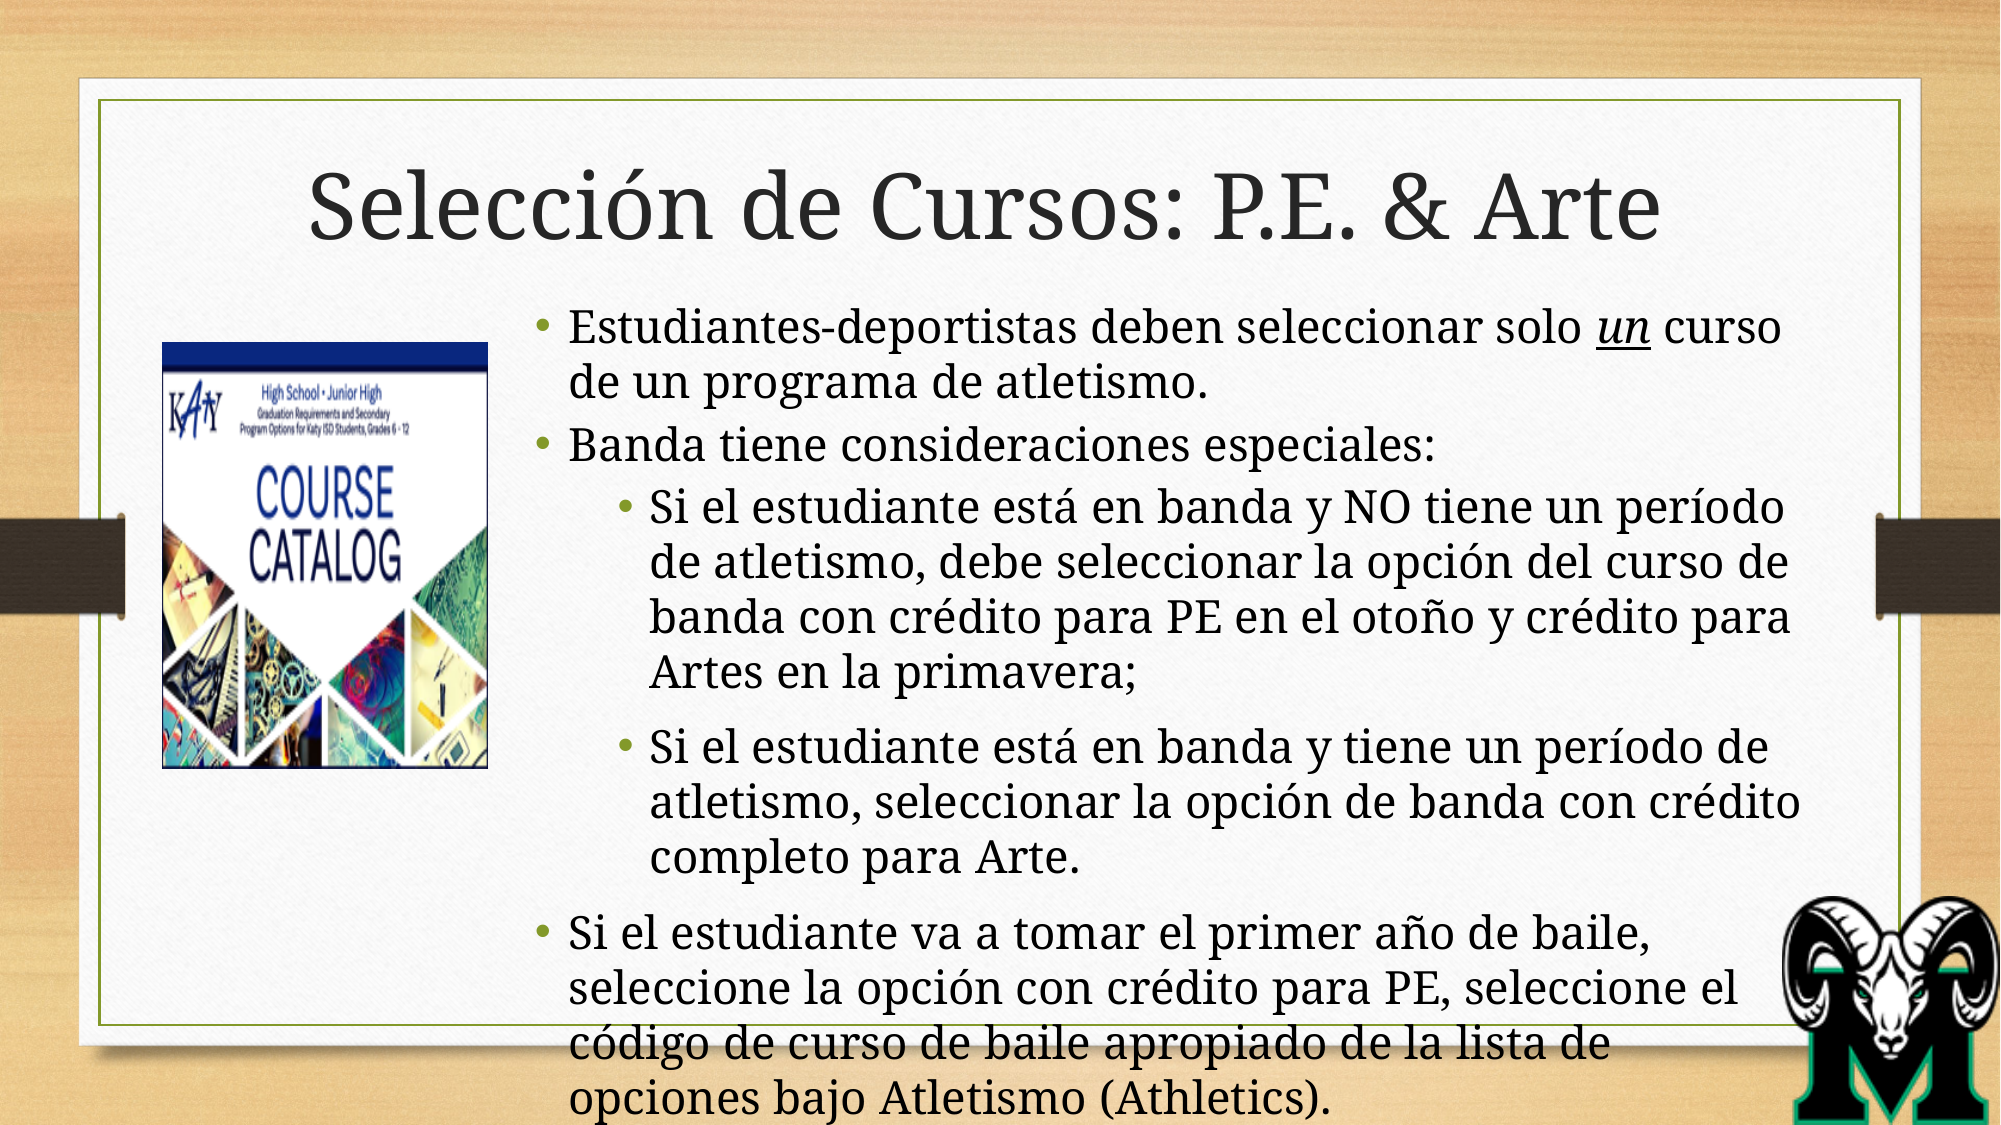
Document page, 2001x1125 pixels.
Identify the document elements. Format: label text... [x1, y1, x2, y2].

picture [0, 0, 2001, 1125]
list Estudiantes-deportistas deben seleccionar solo un curso de un programa de atletismo. Banda tiene consideraciones especiales: Si el estudiante está en banda y NO tiene un período de atletismo, debe seleccionar la opción del curso de banda con crédito para PE en el otoño y crédito para Artes en la primavera; Si el estudiante está en banda y tiene un período de atletismo, seleccionar la opción de banda con crédito completo para Arte. Si el estudiante va a tomar el primer año de baile, seleccione la opción con crédito para PE, seleccione el código de curso de baile apropiado de la lista de opciones bajo Atletismo (Athletics). [493, 261, 1821, 1125]
title Selección de Cursos: P.E. & Arte [77, 96, 1919, 309]
